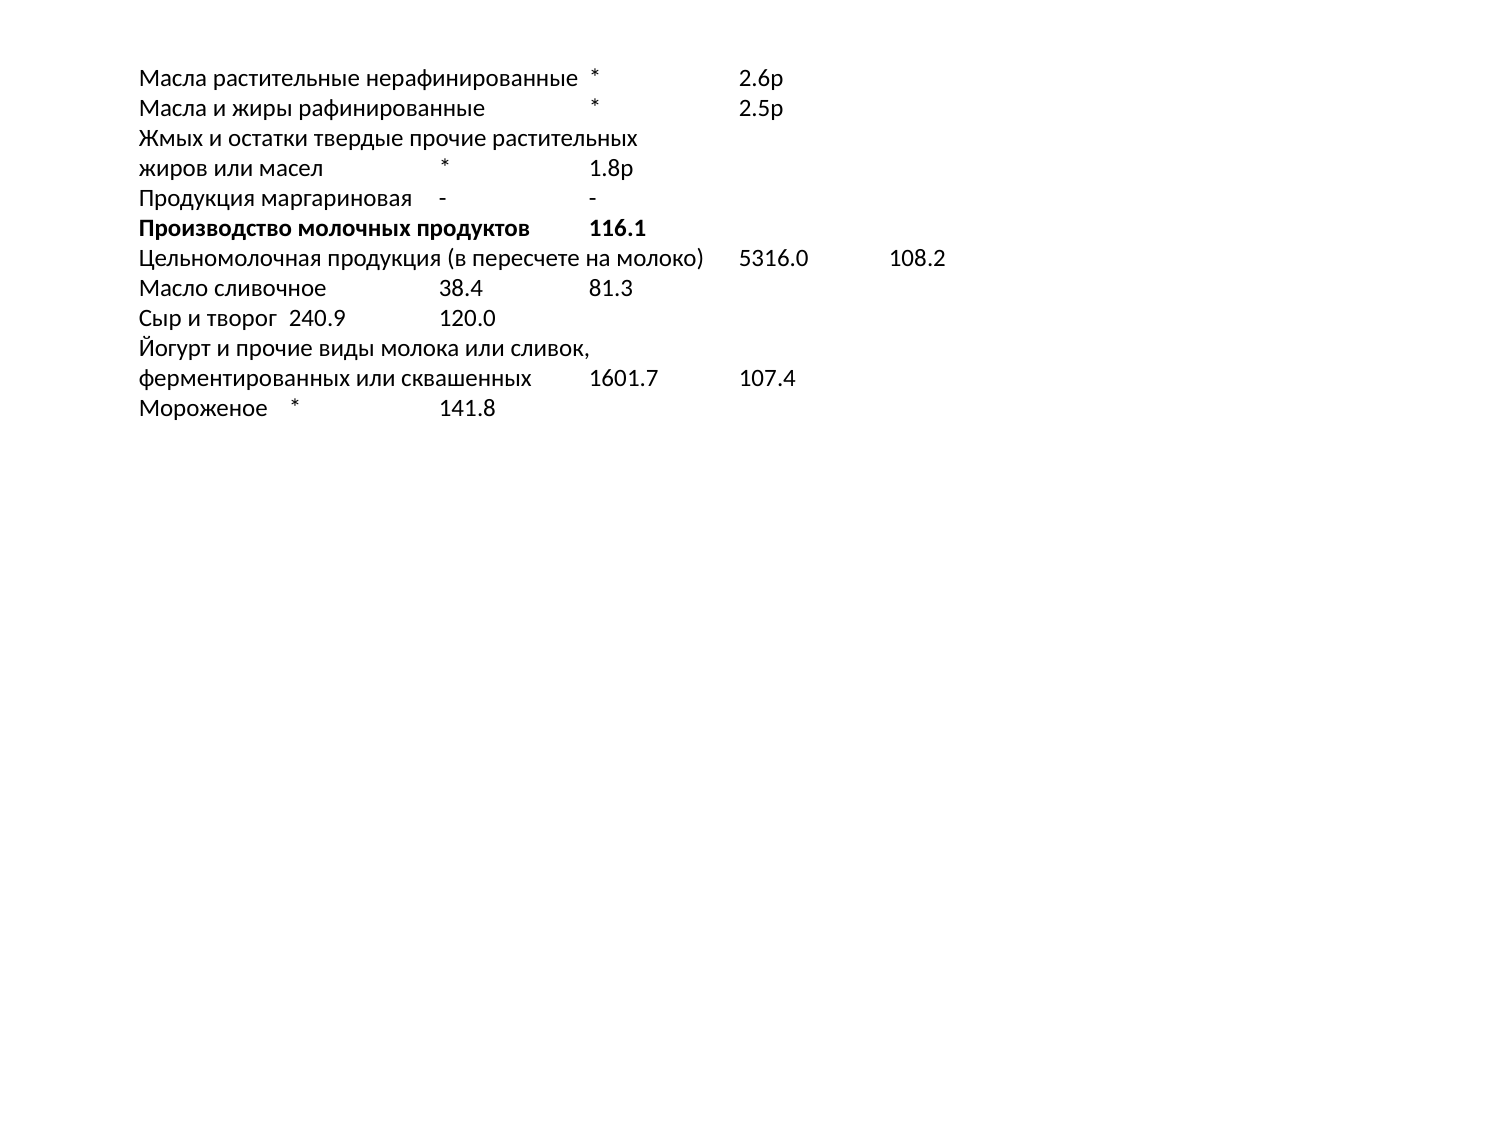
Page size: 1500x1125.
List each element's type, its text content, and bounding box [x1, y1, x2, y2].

text_box Масла растительные нерафинированные * 2.6р Масла и жиры рафинированные * 2.5р Жмых и остатки твердые прочие растительных жиров или масел * 1.8р Продукция маргариновая - - Производство молочных продуктов 116.1 Цельномолочная продукция (в пересчете на молоко) 5316.0 108.2 Масло сливочное 38.4 81.3 Сыр и творог 240.9 120.0 Йогурт и прочие виды молока или сливок, ферментированных или сквашенных 1601.7 107.4 Мороженое * 141.8 [123, 54, 1435, 429]
